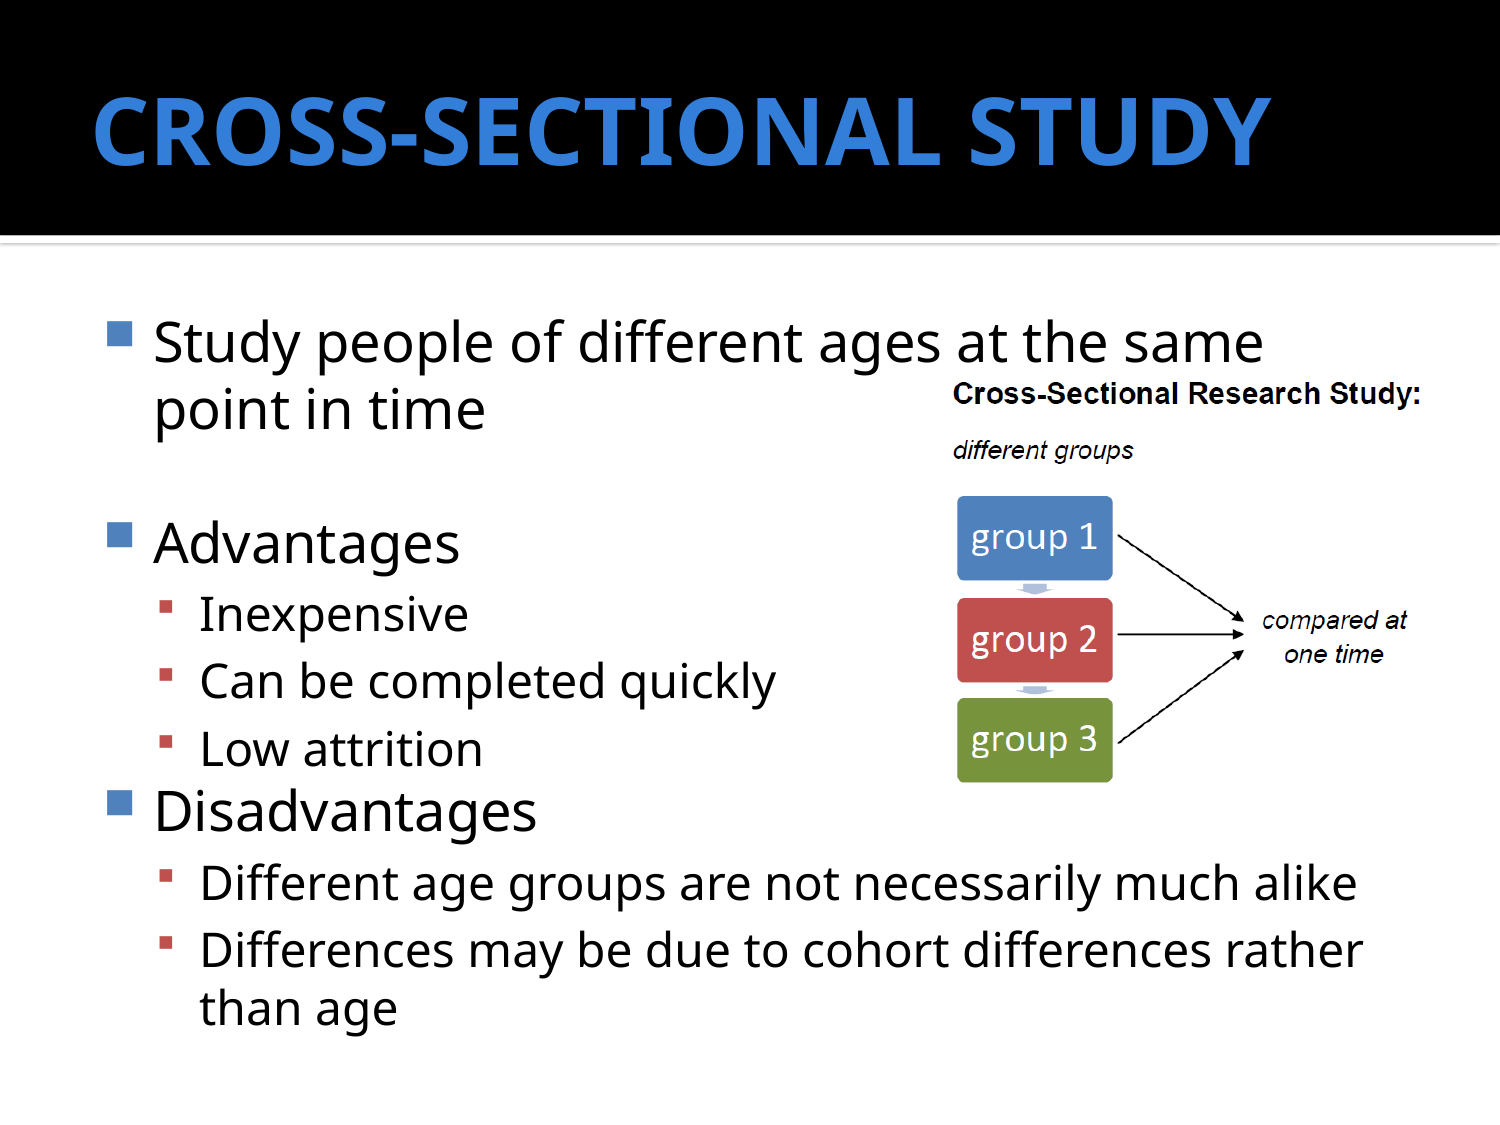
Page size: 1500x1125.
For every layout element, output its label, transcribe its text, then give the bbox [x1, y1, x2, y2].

picture [924, 371, 1442, 800]
title CROSS-SECTIONAL STUDY [75, 25, 1425, 231]
list Study people of different ages at the same point in time Advantages Inexpensive Can be completed quickly Low attrition Disadvantages Different age groups are not necessarily much alike Differences may be due to cohort differences rather than age [75, 291, 1425, 1050]
